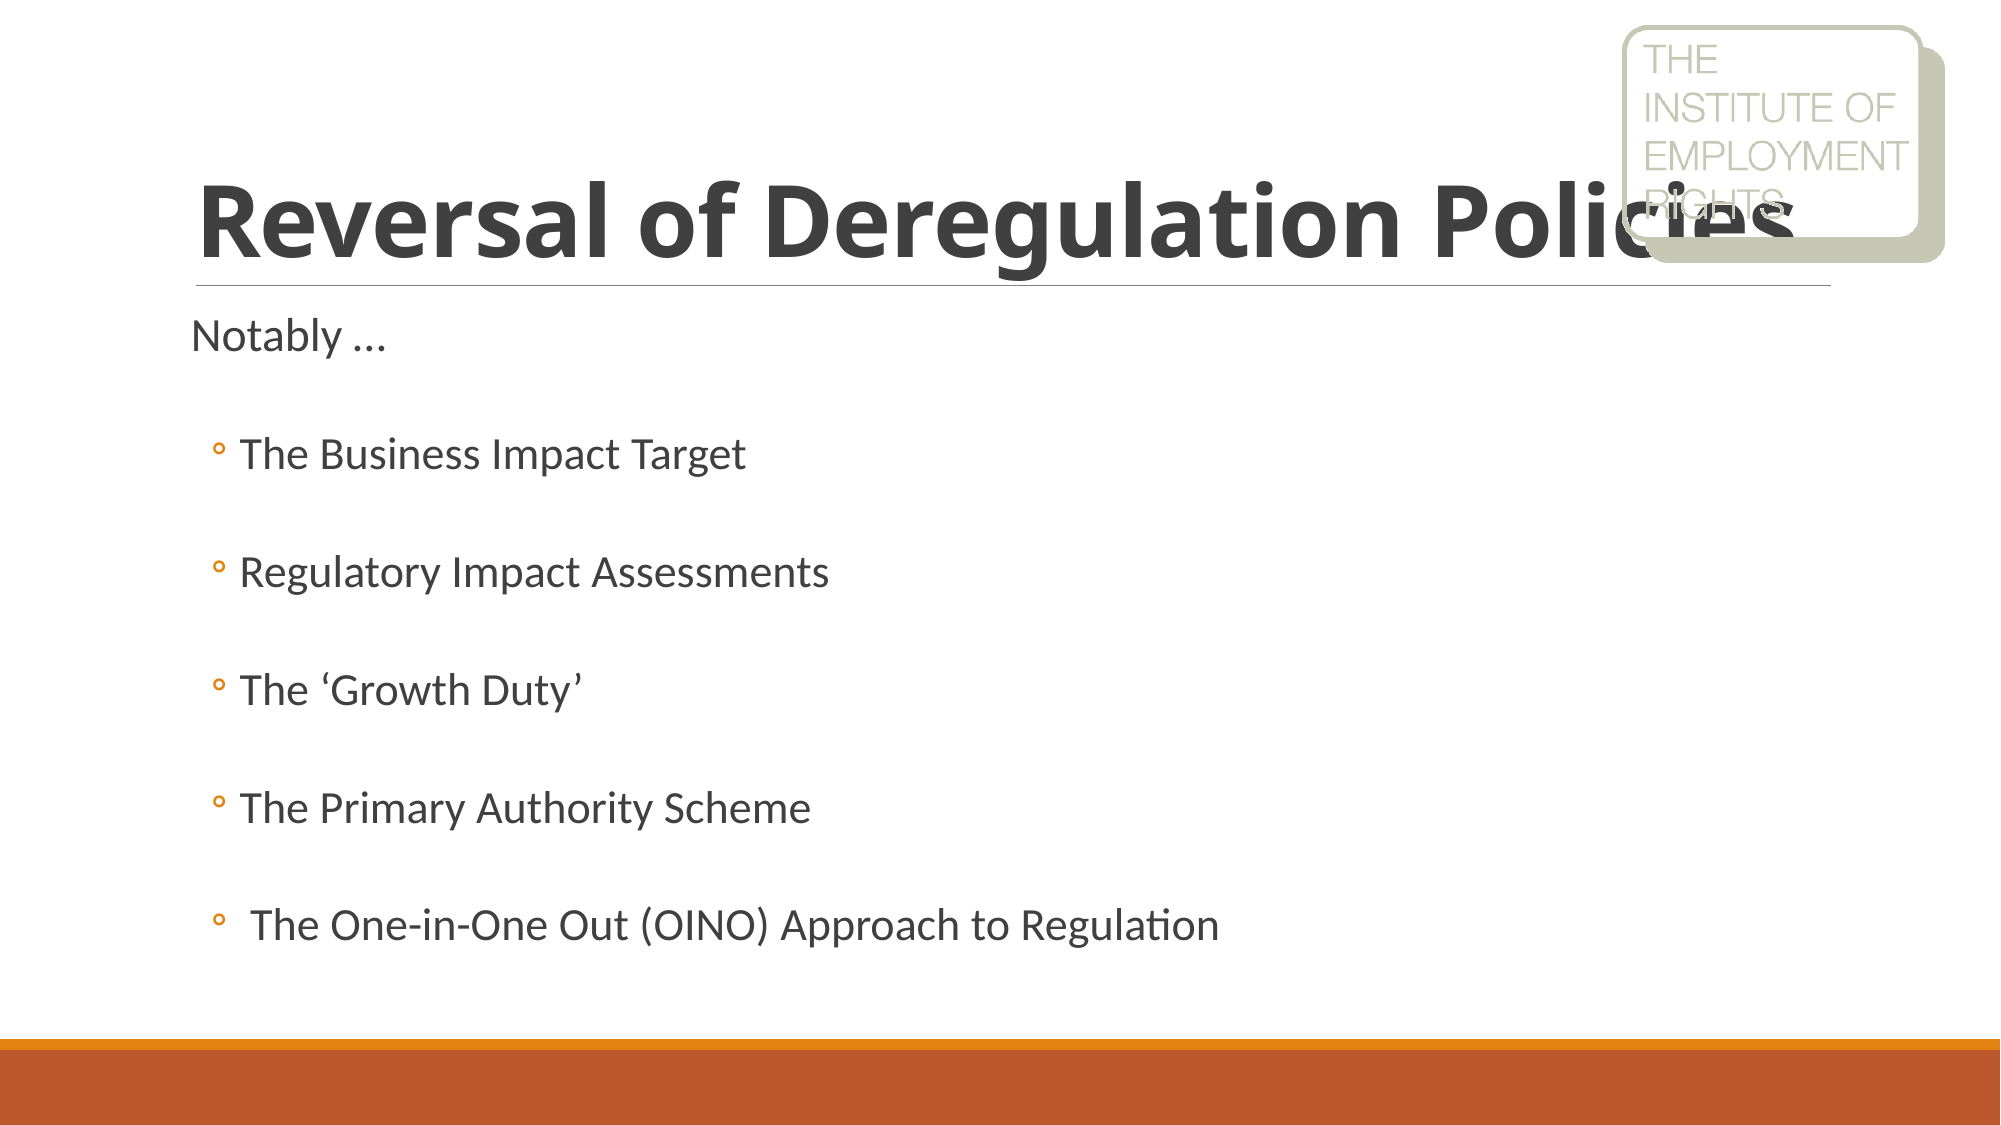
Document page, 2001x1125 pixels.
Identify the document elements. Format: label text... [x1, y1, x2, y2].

list Notably … The Business Impact Target Regulatory Impact Assessments The ‘Growth Duty’ The Primary Authority Scheme The One-in-One Out (OINO) Approach to Regulation [180, 302, 1830, 963]
title Reversal of Deregulation Policies [180, 47, 1830, 285]
picture [1622, 24, 1946, 263]
